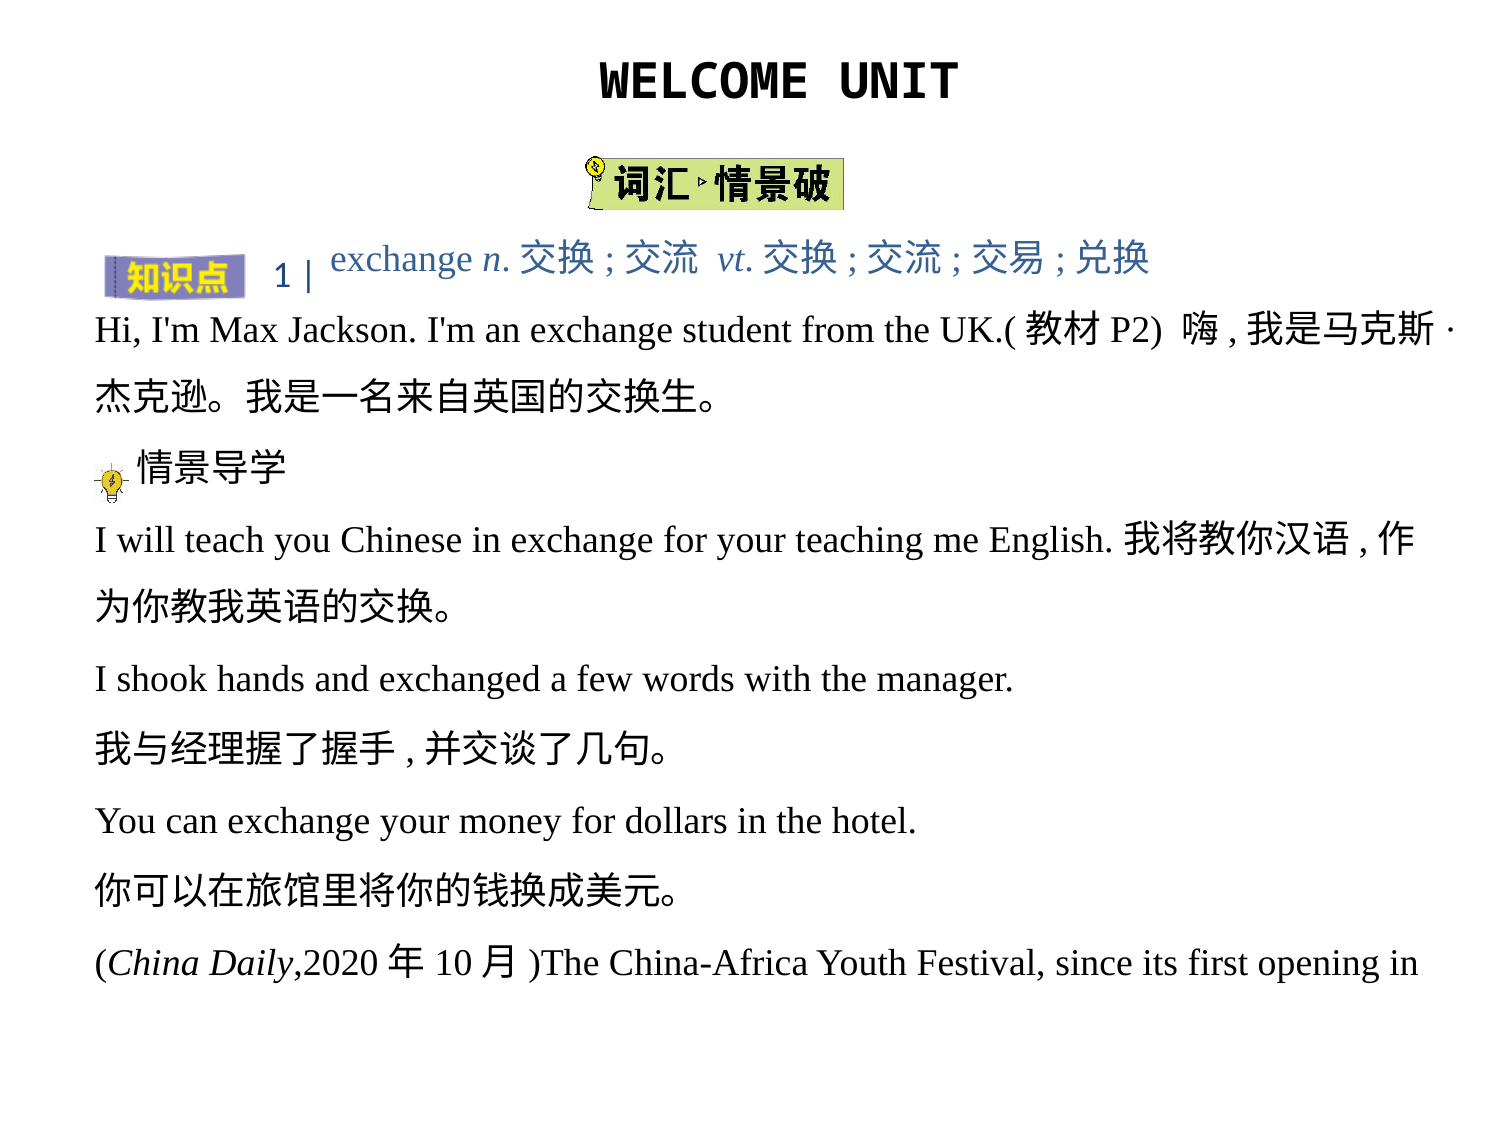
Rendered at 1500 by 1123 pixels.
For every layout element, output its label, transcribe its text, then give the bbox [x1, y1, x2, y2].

text_box exchange n.交换;交流 vt.交换;交流;交易;兑换 Hi, I'm Max Jackson. I'm an exchange student from the UK.(教材P2) 嗨,我是马克斯·杰克逊。我是一名来自英国的交换生。 情景导学 I will teach you Chinese in exchange for your teaching me English.我将教你汉语,作 为你教我英语的交换。 I shook hands and exchanged a few words with the manager. 我与经理握了握手,并交谈了几句。 You can exchange your money for dollars in the hotel. 你可以在旅馆里将你的钱换成美元。 (China Daily,2020年10月)The China-Africa Youth Festival, since its first opening in [94, 162, 1459, 983]
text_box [103, 242, 364, 304]
picture [585, 155, 844, 210]
picture [94, 462, 130, 503]
